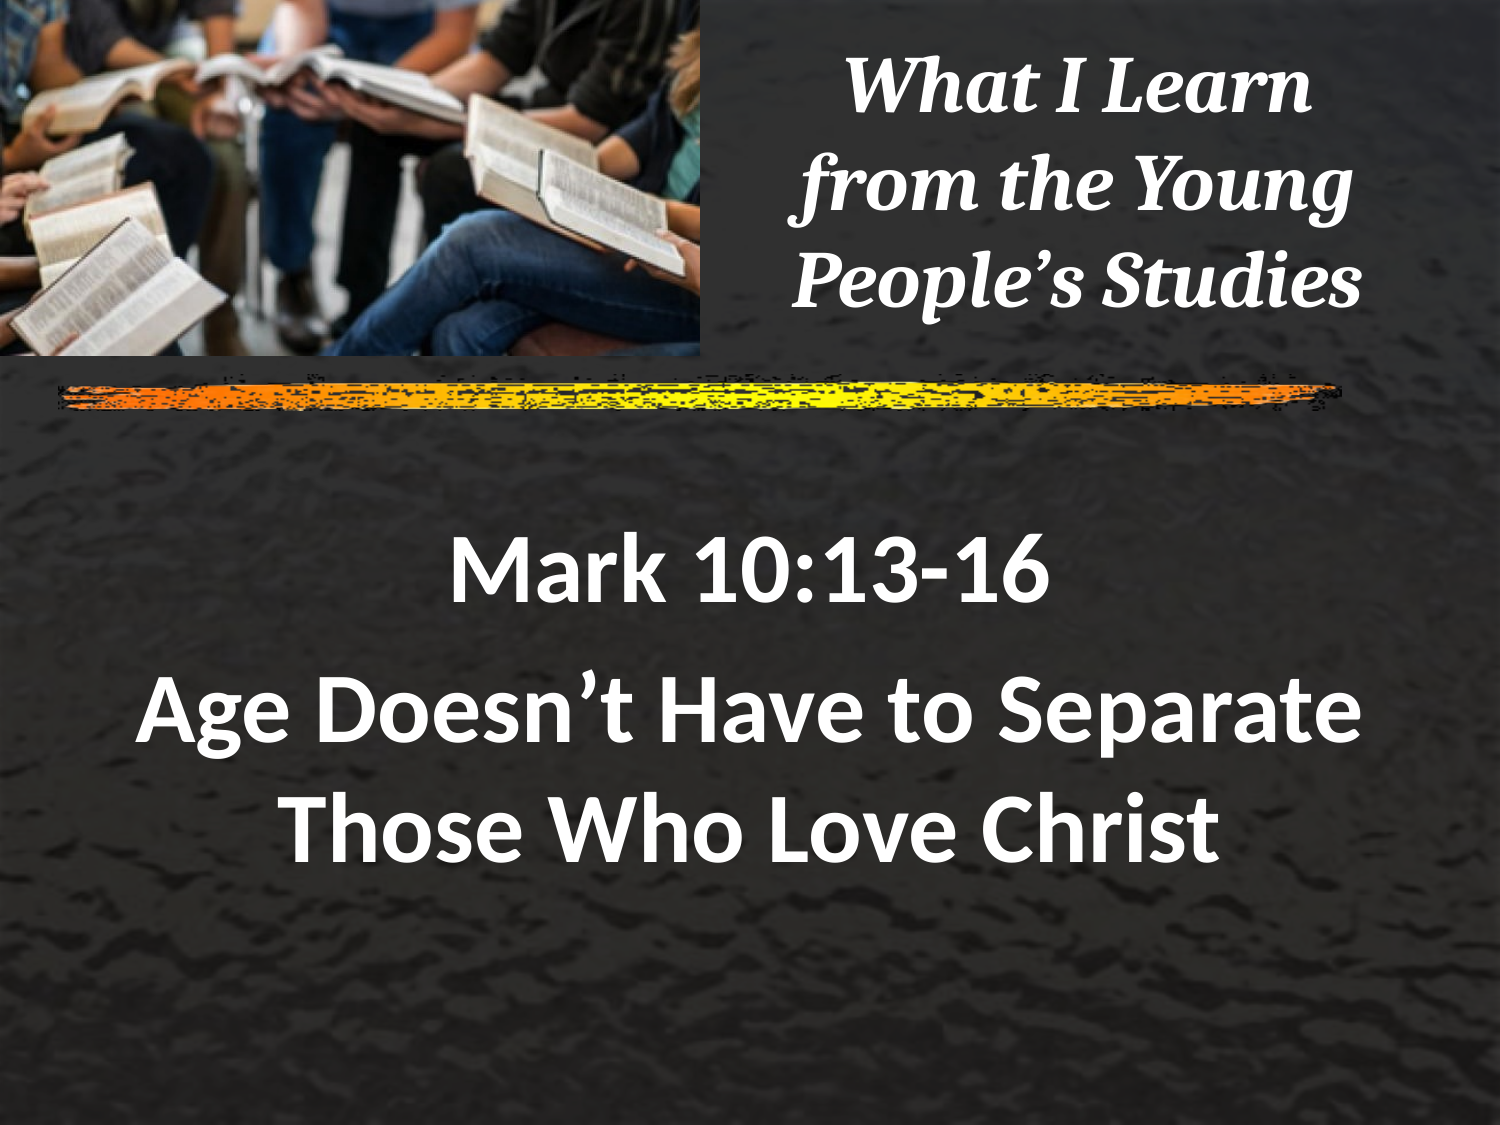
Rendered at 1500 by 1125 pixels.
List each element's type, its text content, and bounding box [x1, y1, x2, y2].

title What I Learn from the Young People’s Studies [731, 0, 1426, 356]
list Mark 10:13-16 Age Doesn’t Have to Separate Those Who Love Christ [75, 395, 1425, 989]
picture [0, 0, 1500, 1125]
picture [58, 374, 1342, 411]
